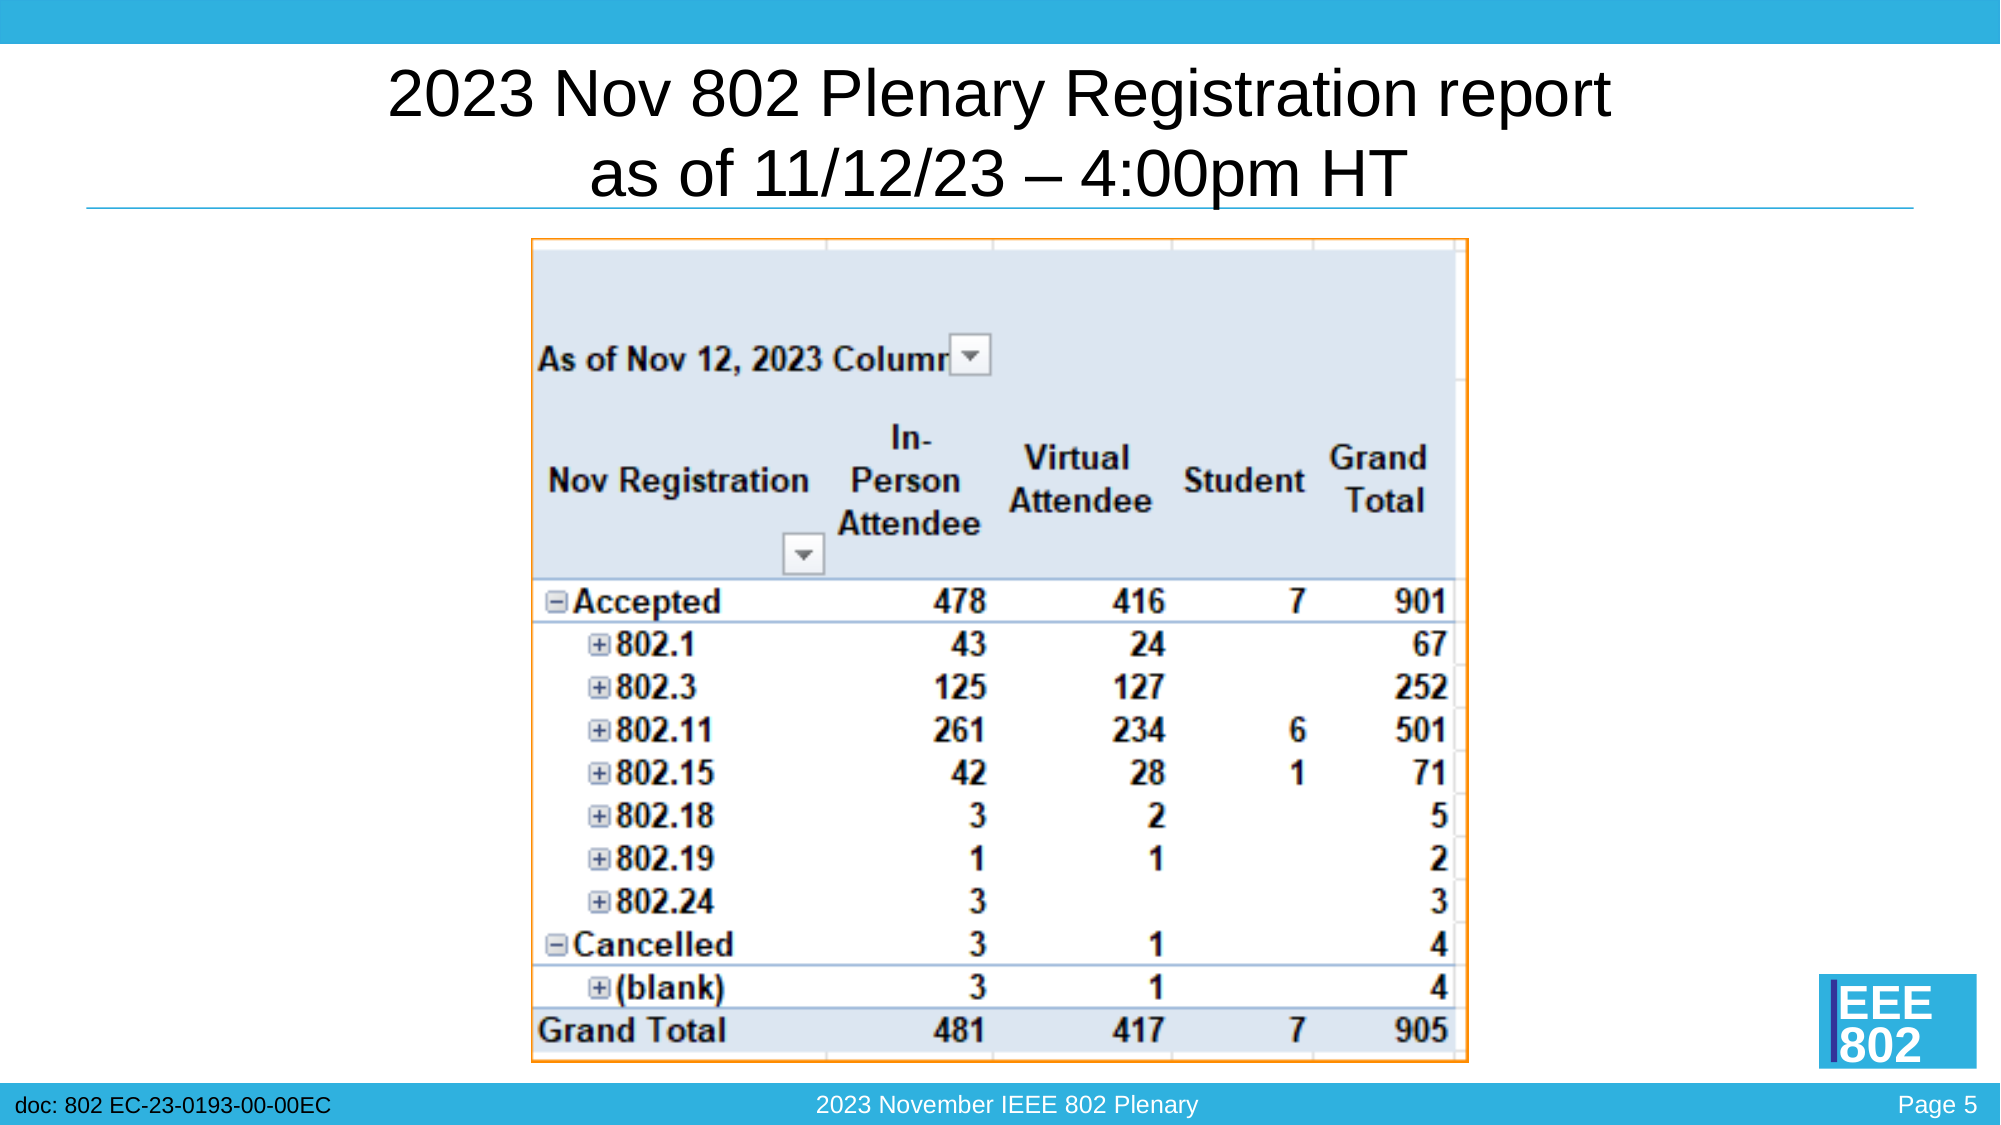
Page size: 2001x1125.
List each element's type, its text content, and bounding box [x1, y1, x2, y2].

picture [531, 238, 1469, 1063]
title 2023 Nov 802 Plenary Registration report as of 11/12/23 – 4:00pm HT [99, 62, 1900, 197]
